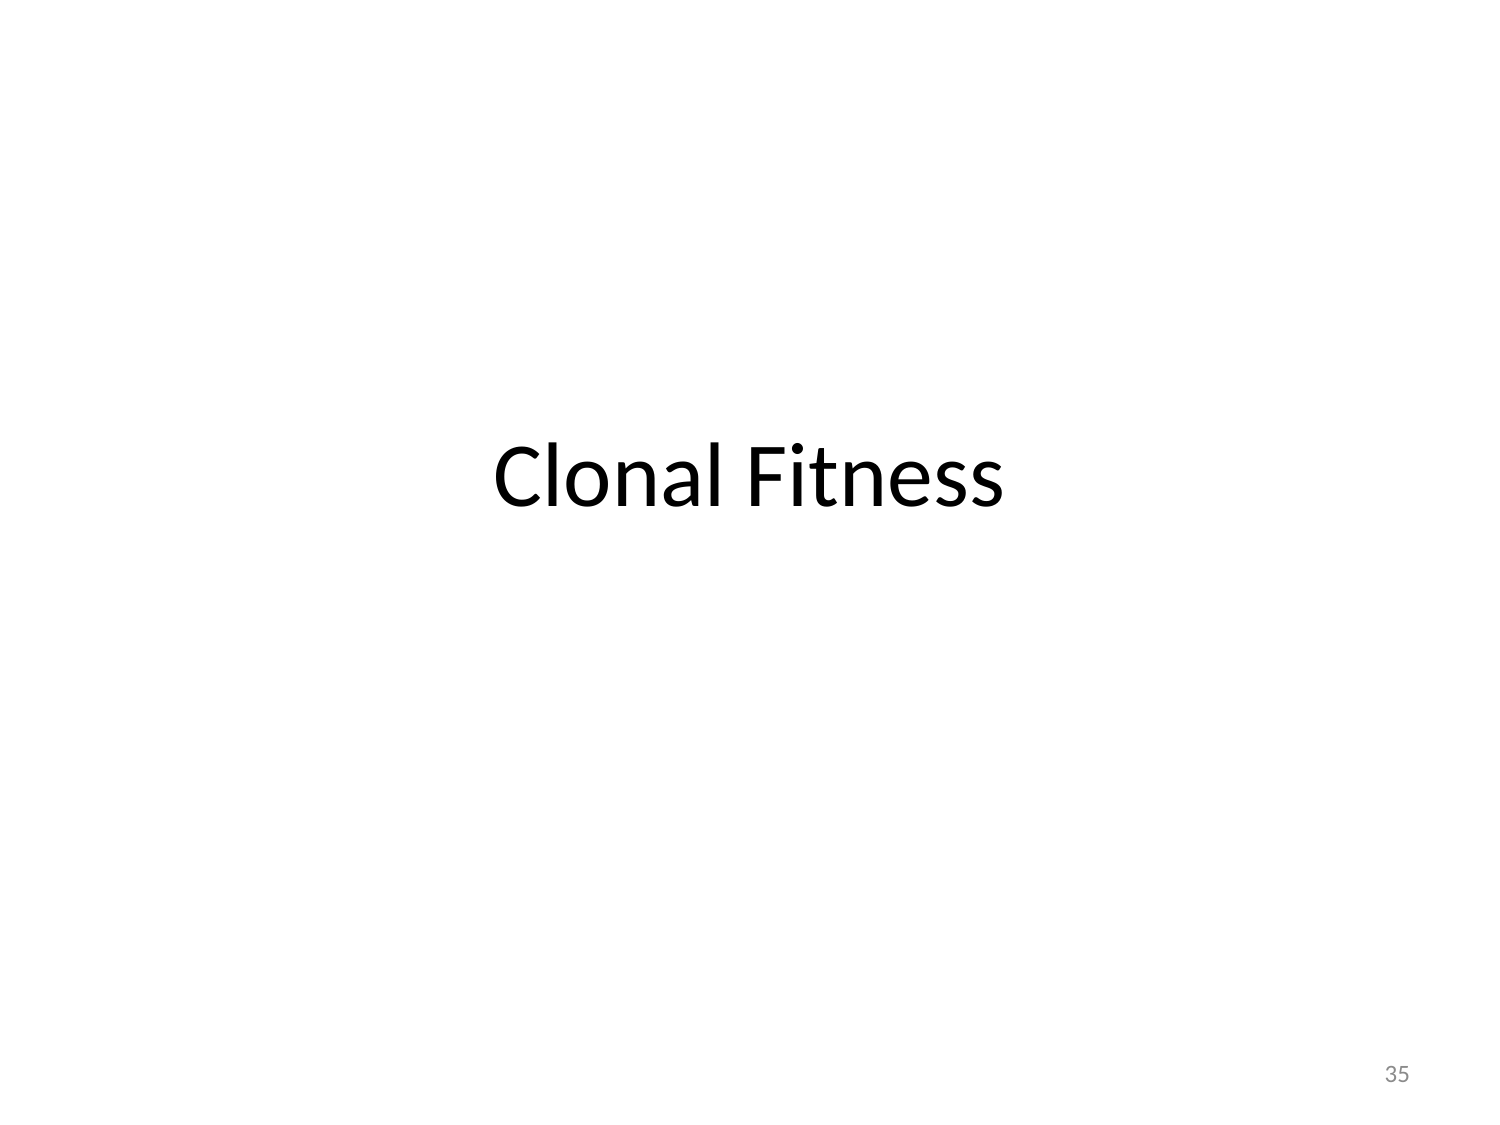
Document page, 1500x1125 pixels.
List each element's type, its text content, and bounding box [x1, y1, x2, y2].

title Clonal Fitness [112, 349, 1388, 591]
slide_number 35 [1074, 1042, 1425, 1103]
